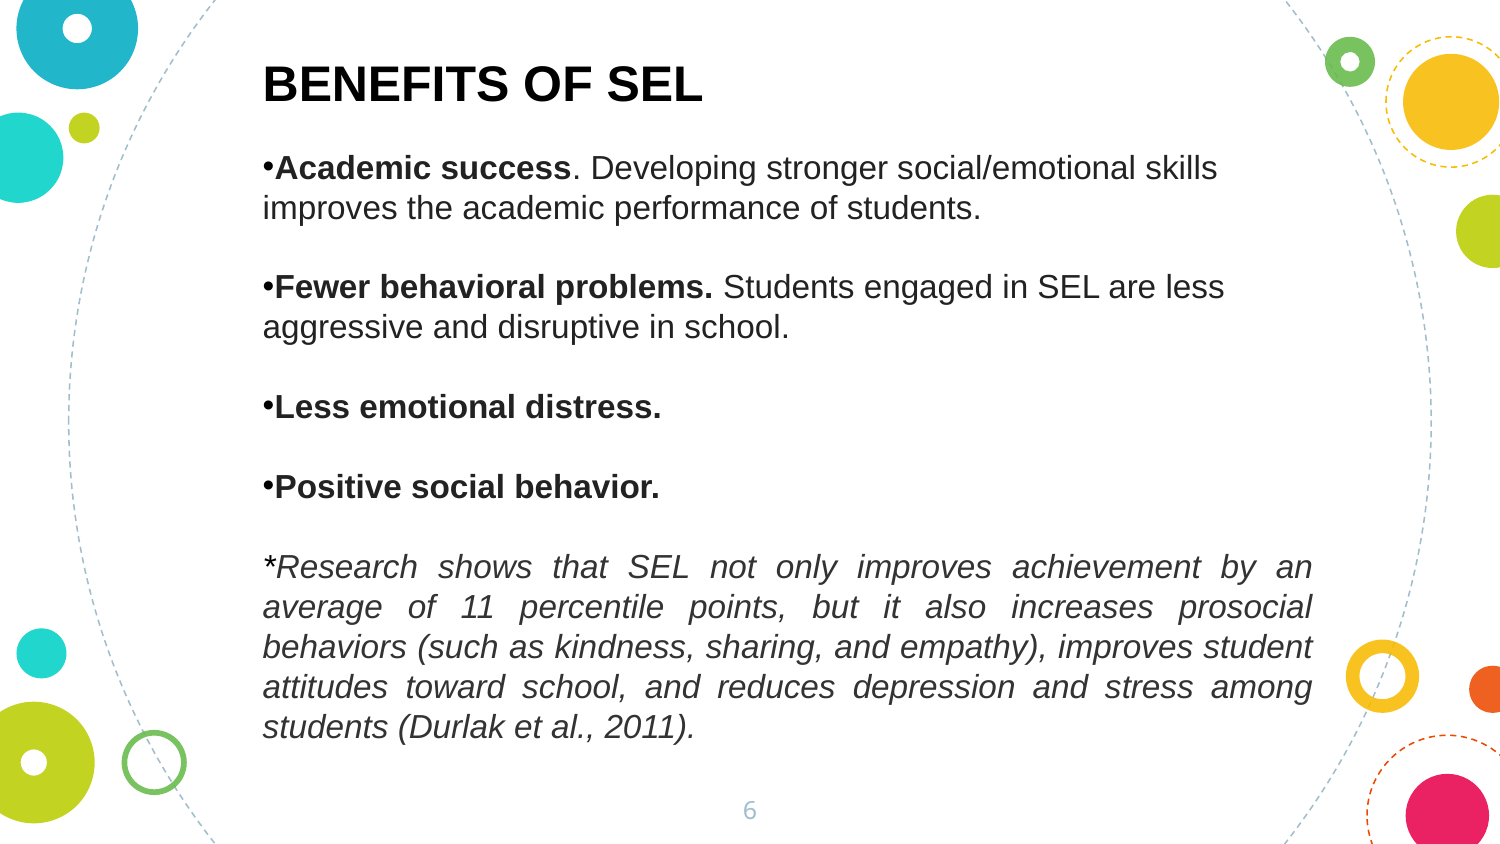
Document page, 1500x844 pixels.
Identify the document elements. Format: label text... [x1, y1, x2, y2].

text_box BENEFITS OF SEL Academic success. Developing stronger social/emotional skills improves the academic performance of students. Fewer behavioral problems. Students engaged in SEL are less aggressive and disruptive in school. Less emotional distress. Positive social behavior. *Research shows that SEL not only improves achievement by an average of 11 percentile points, but it also increases prosocial behaviors (such as kindness, sharing, and empathy), improves student attitudes toward school, and reduces depression and stress among students (Durlak et al., 2011). [247, 43, 1330, 844]
